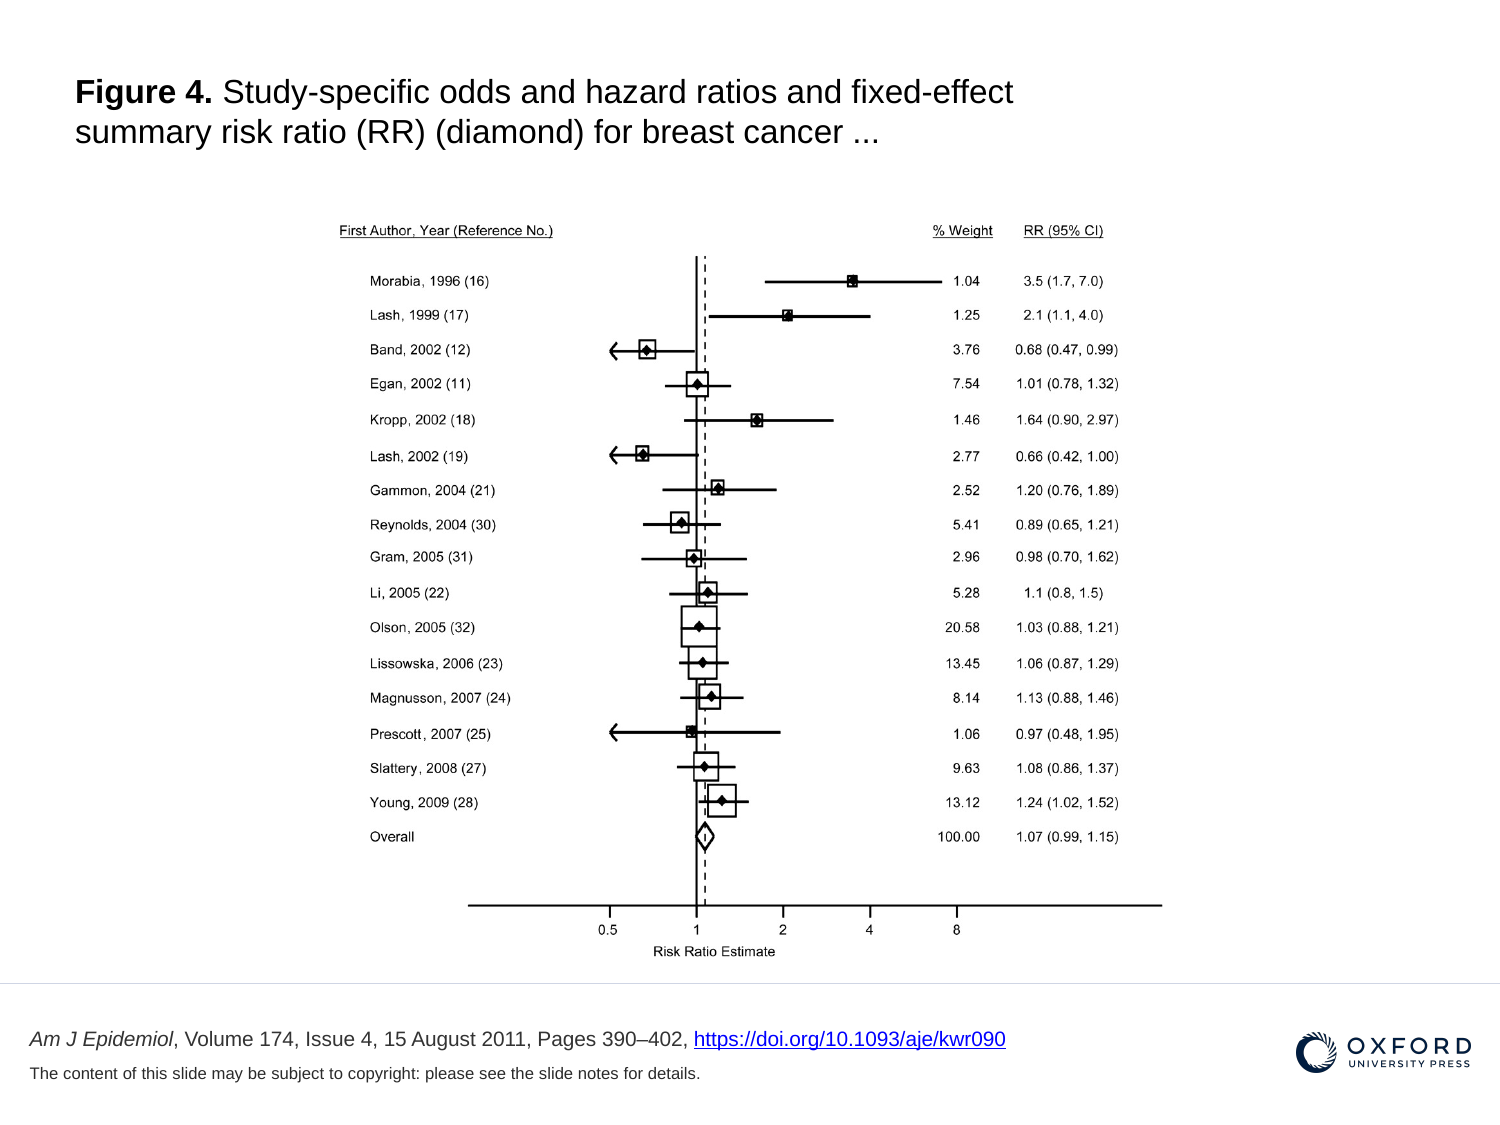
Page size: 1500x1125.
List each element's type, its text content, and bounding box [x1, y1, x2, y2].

picture [339, 224, 1163, 957]
footer Am J Epidemiol, Volume 174, Issue 4, 15 August 2011, Pages 390–402, https://doi.org/10.1093/aje/kwr090 The content of this slide may be subject to copyright: please see the slide notes for details. [0, 983, 1260, 1125]
picture [1296, 1032, 1471, 1073]
title Figure 4. Study-specific odds and hazard ratios and fixed-effect summary risk ratio (RR) (diamond) for breast cancer ... [75, 69, 1078, 171]
